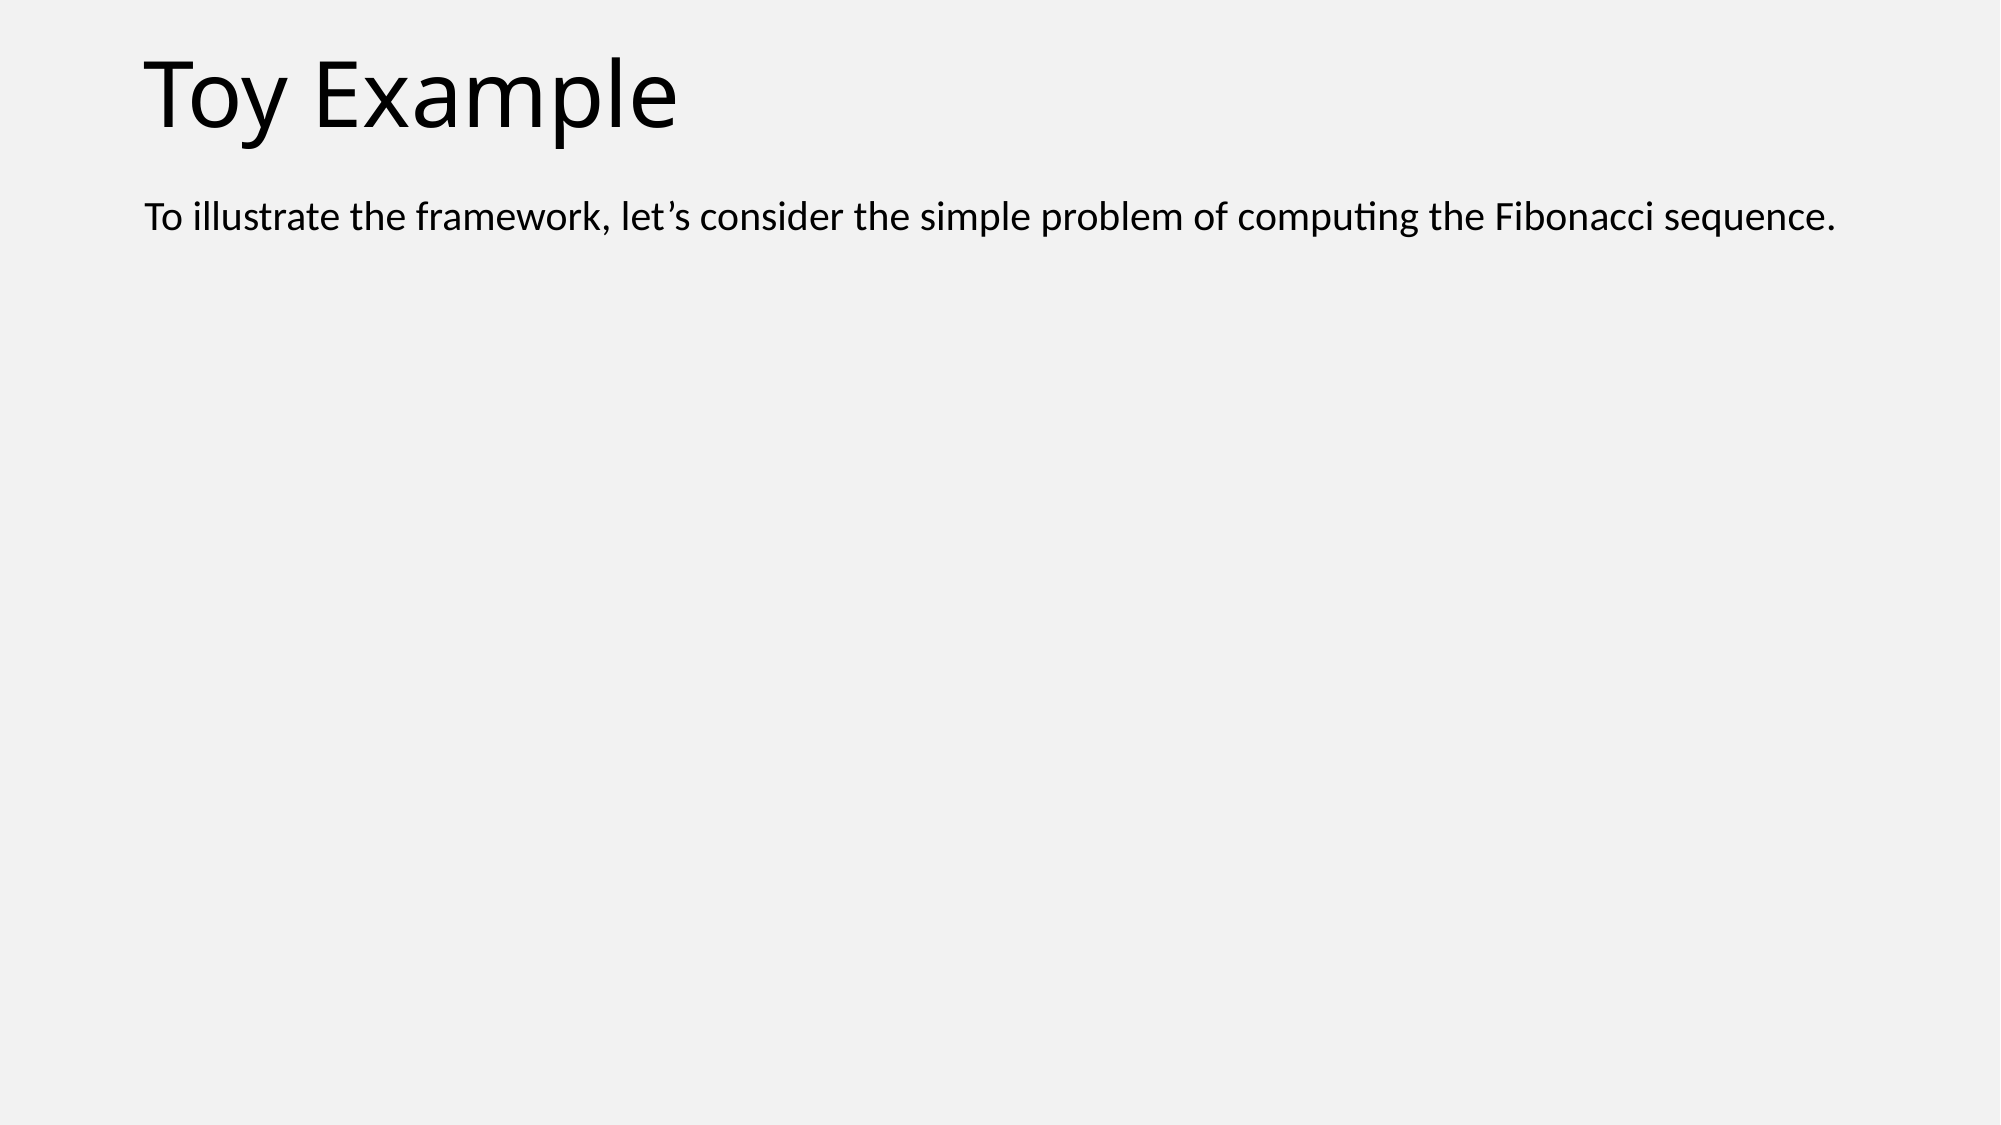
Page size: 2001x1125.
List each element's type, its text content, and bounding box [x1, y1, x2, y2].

title Toy Example [128, 17, 1854, 179]
